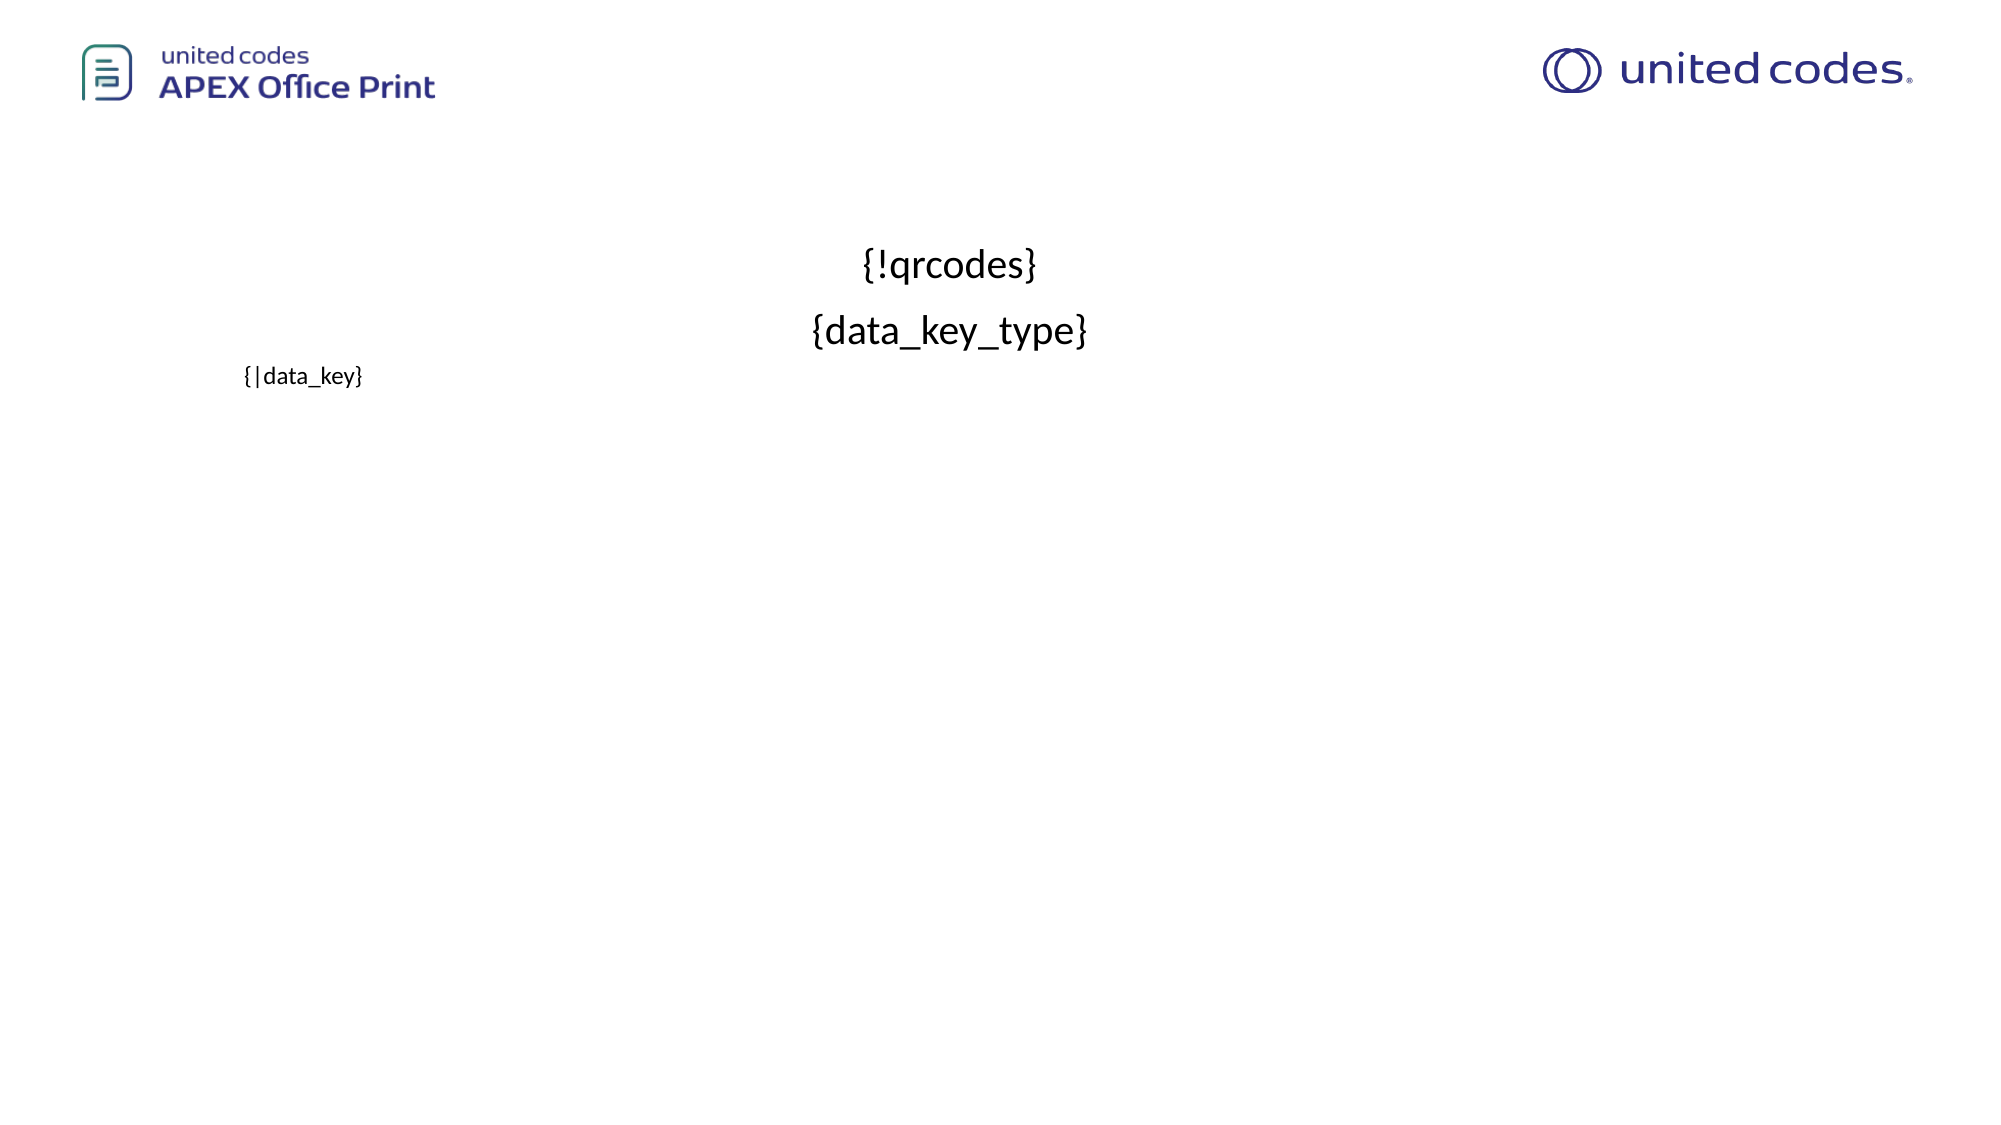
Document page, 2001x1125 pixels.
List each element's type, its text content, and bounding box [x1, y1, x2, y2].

picture [82, 44, 436, 101]
text_box {|data_key} [229, 352, 457, 398]
subtitle {!qrcodes} {data_key_type} [141, 235, 1758, 707]
picture [1540, 48, 1914, 93]
